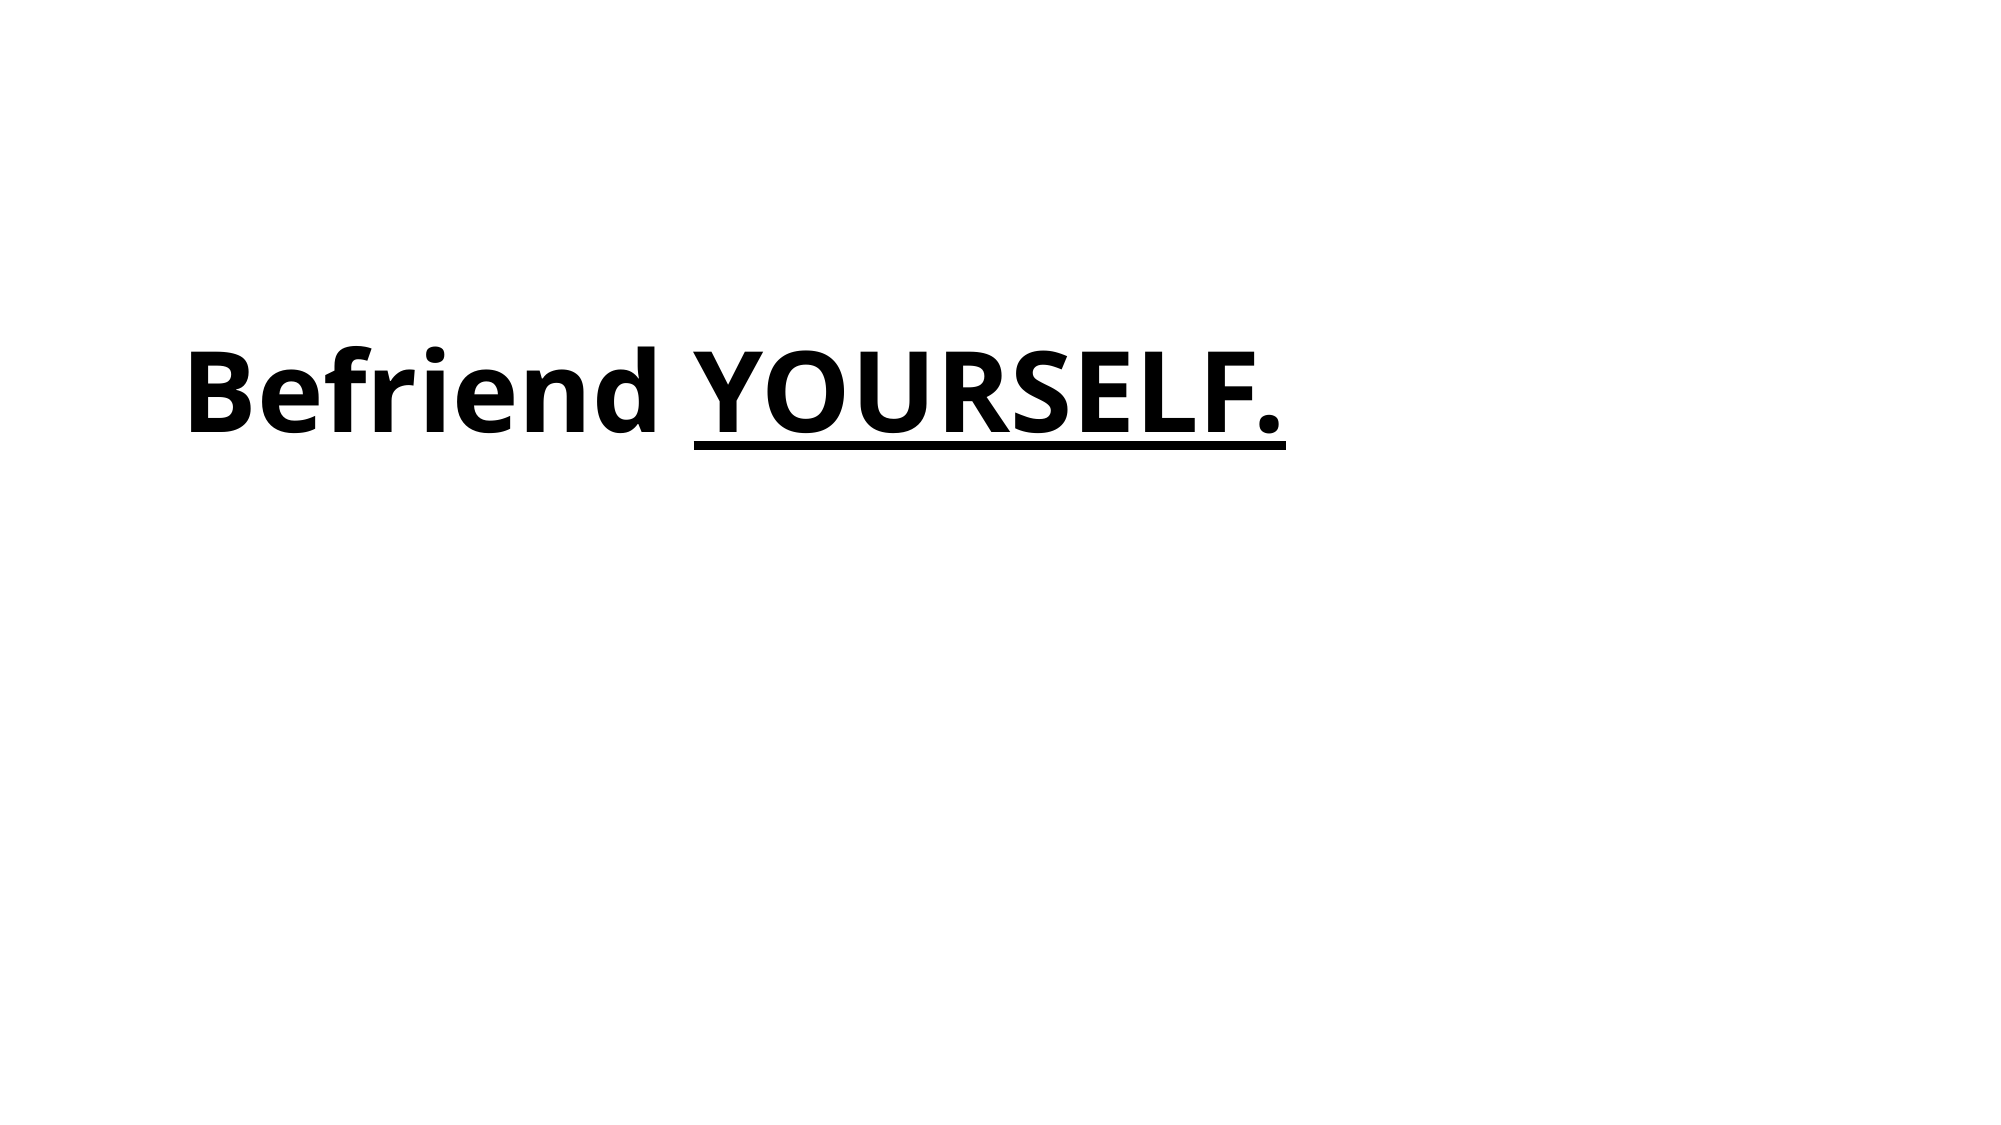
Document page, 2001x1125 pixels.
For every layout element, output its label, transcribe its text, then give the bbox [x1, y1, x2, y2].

list Befriend YOURSELF. [137, 299, 1863, 1014]
